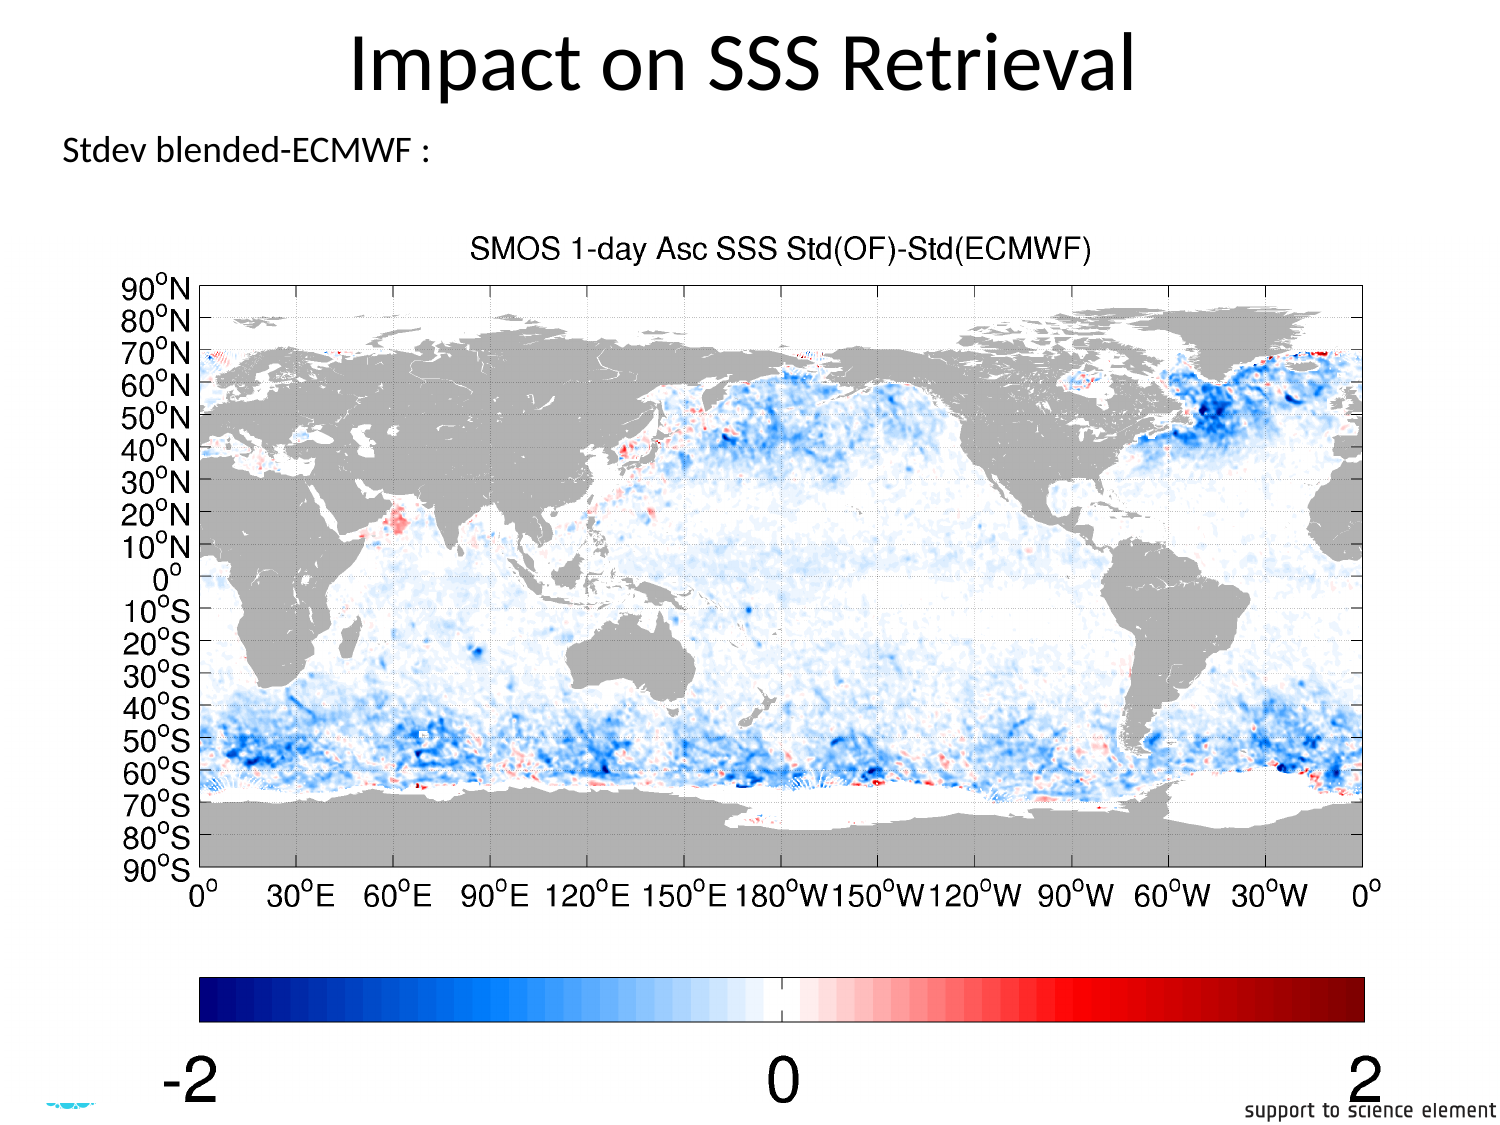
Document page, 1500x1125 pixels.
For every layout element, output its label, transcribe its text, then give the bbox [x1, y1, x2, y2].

text_box Stdev blended-ECMWF : [47, 117, 1423, 233]
picture [4, 235, 1500, 1125]
text_box Impact on SSS Retrieval [5, 0, 1482, 115]
